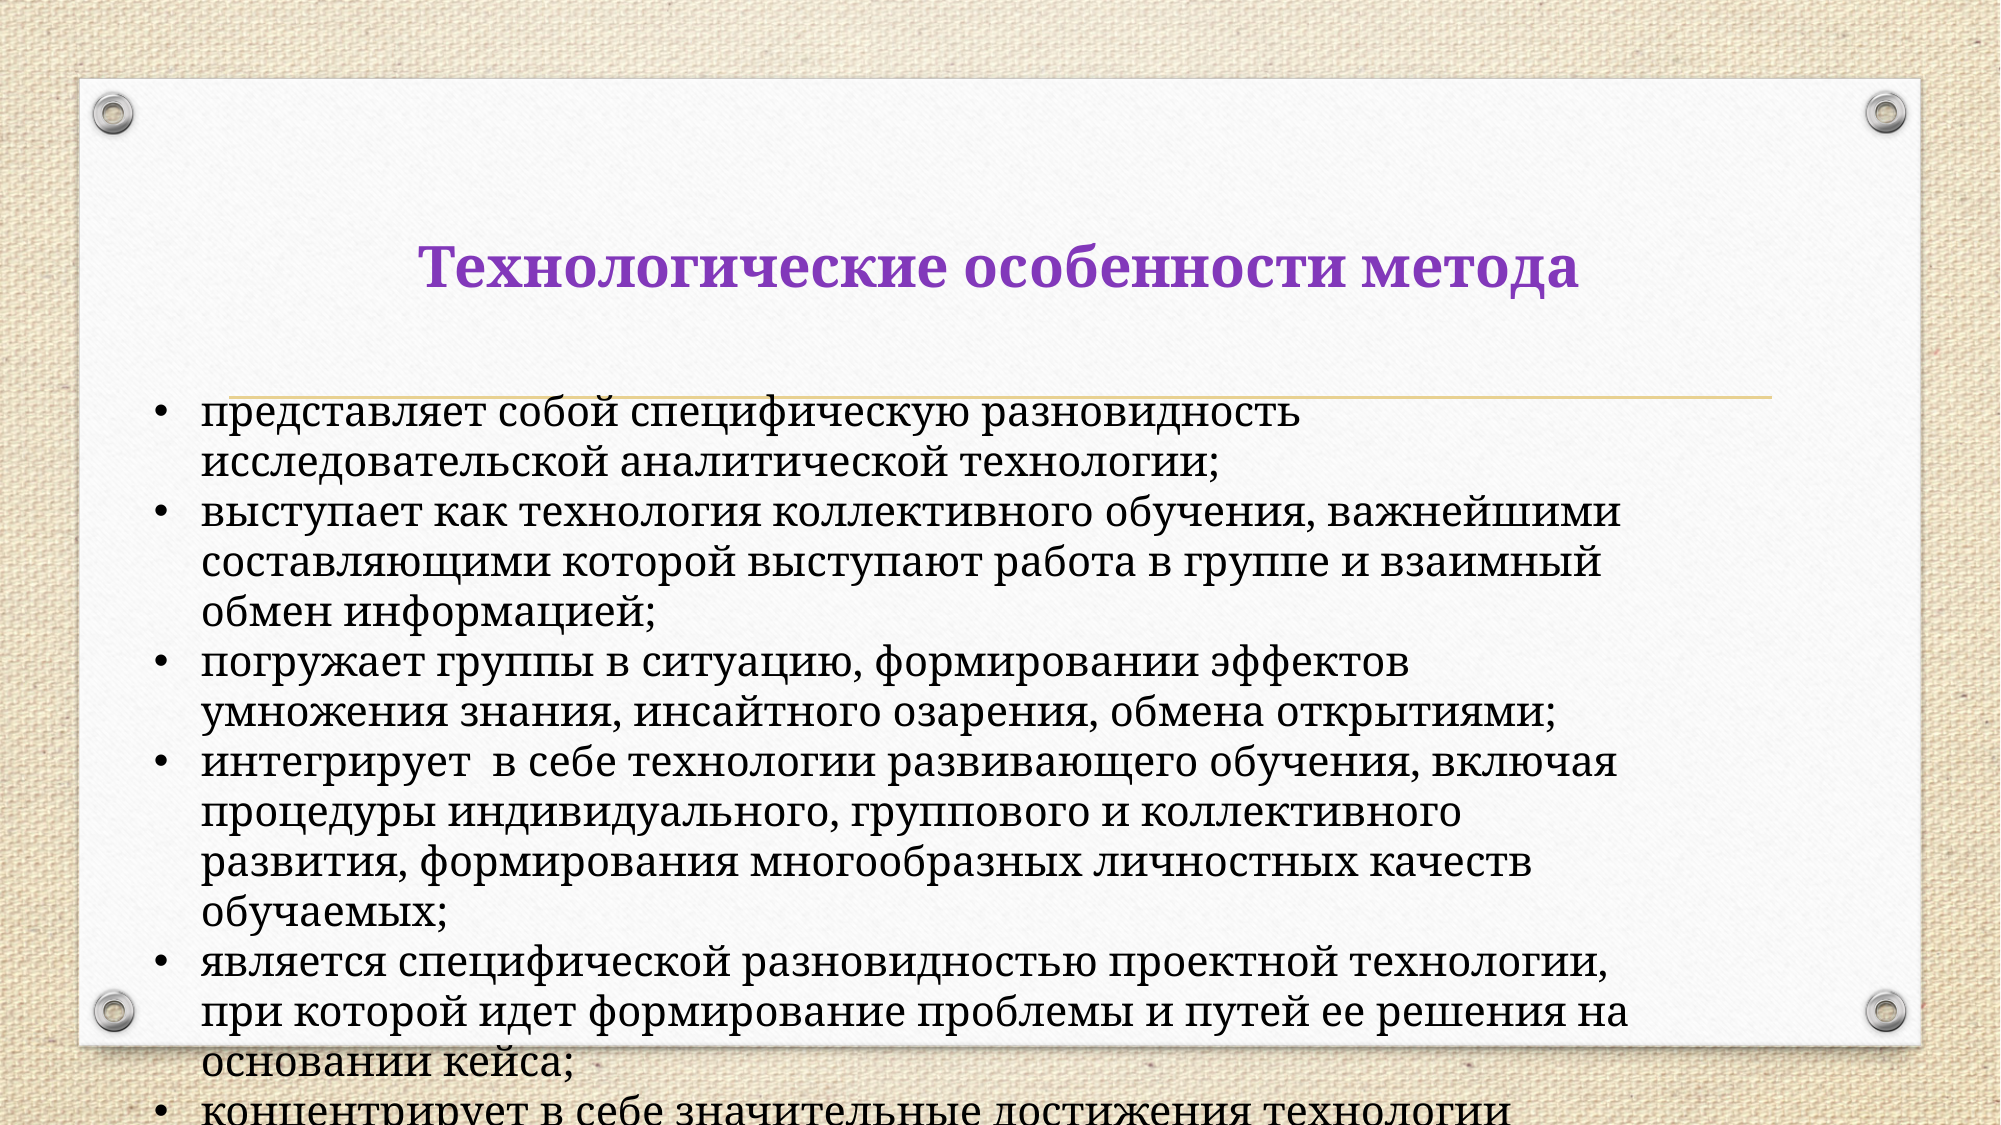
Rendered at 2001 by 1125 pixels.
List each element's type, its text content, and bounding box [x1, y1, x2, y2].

text_box представляет собой специфическую разновидность исследовательской аналитической технологии; выступает как технология коллективного обучения, важнейшими составляющими которой выступают работа в группе и взаимный обмен информацией; погружает группы в ситуацию, формировании эффектов умножения знания, инсайтного озарения, обмена открытиями; интегрирует в себе технологии развивающего обучения, включая процедуры индивидуального, группового и коллективного развития, формирования многообразных личностных качеств обучаемых; является специфической разновидностью проектной технологии, при которой идет формирование проблемы и путей ее решения на основании кейса; концентрирует в себе значительные достижения технологии «создания успеха». [139, 377, 1672, 1125]
picture [0, 0, 2001, 1125]
title Технологические особенности метода [212, 161, 1788, 375]
